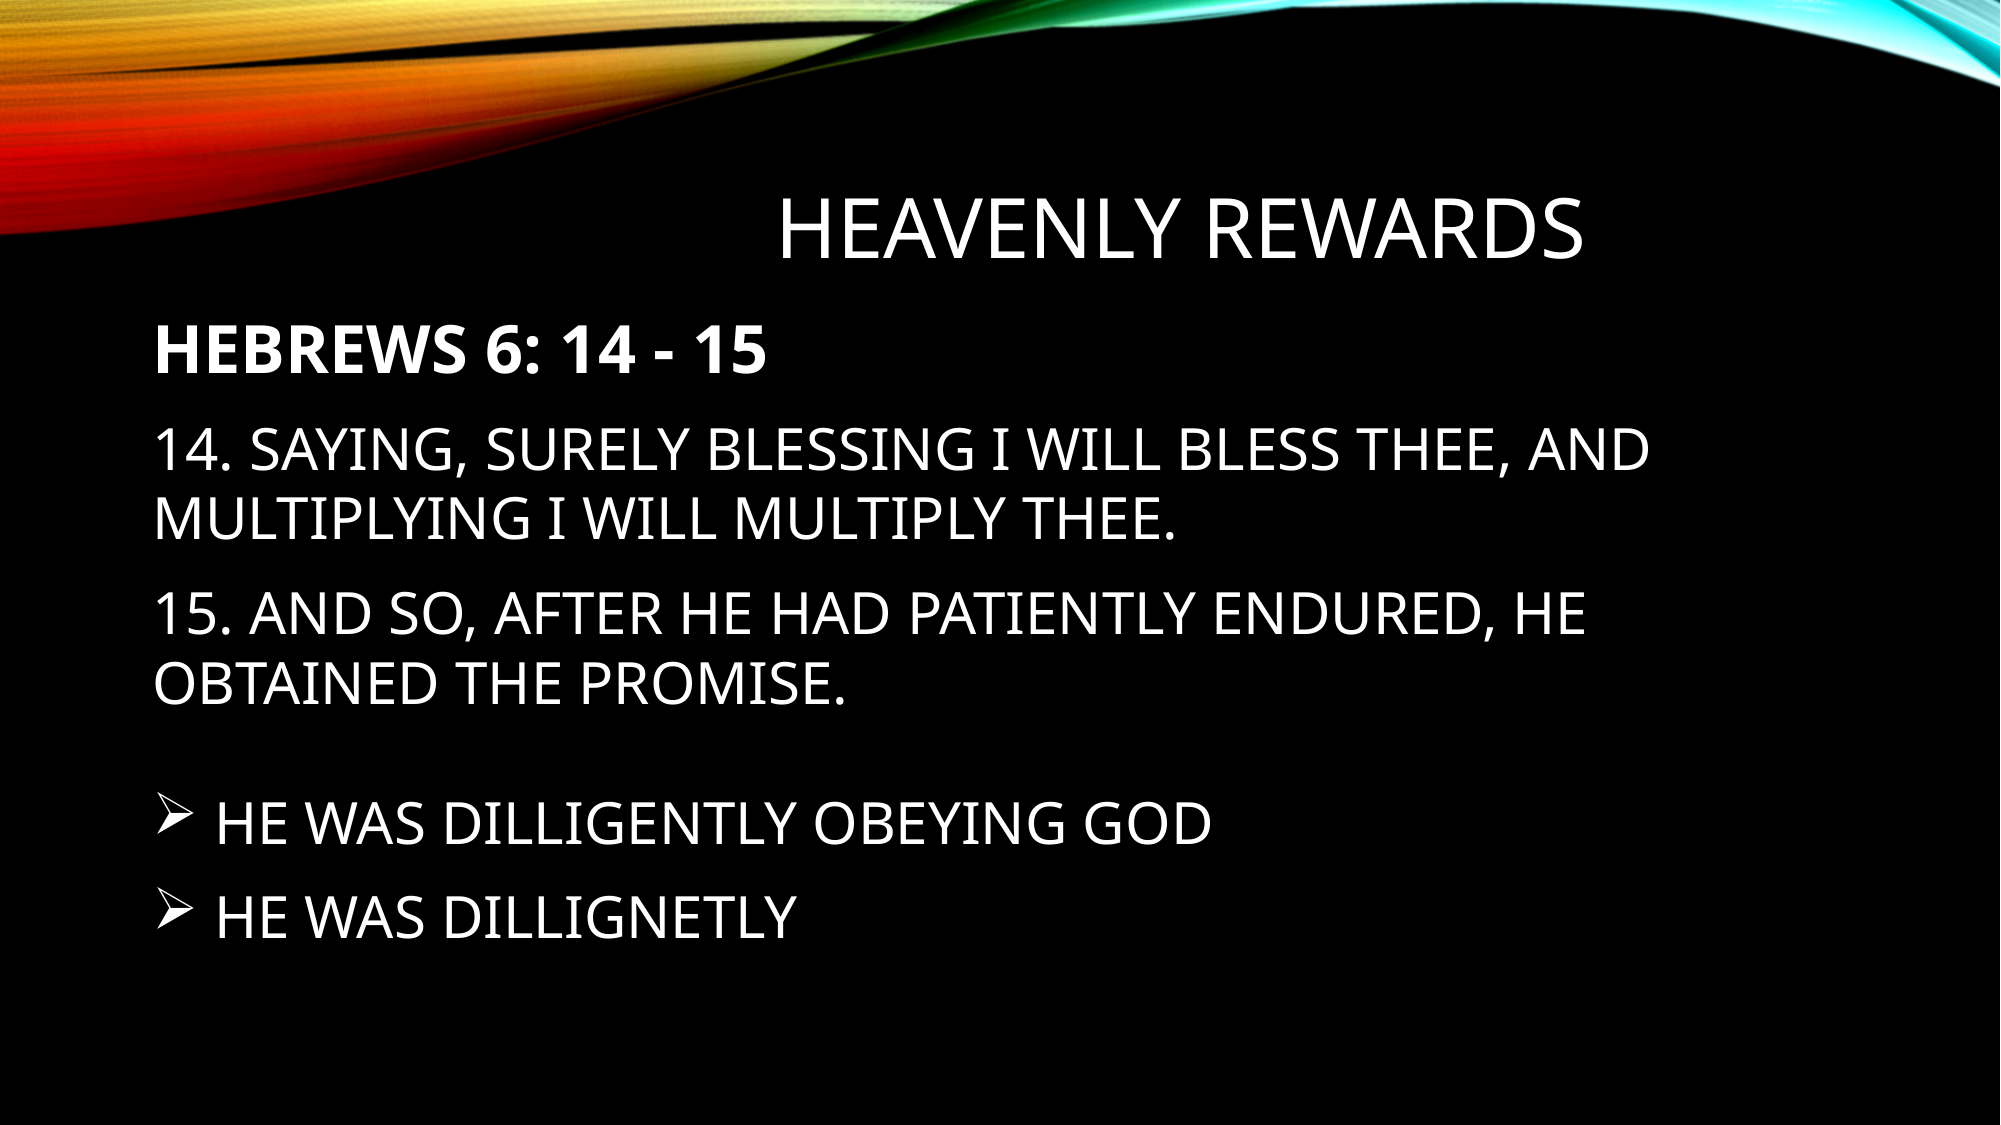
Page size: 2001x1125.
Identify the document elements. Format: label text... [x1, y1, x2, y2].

title Heavenly REWARDS [474, 125, 1888, 338]
picture [0, 0, 2000, 237]
list HEBREWS 6: 14 - 15 14. SAYING, SURELY BLESSING I WILL BLESS THEE, AND MULTIPLYING I WILL MULTIPLY THEE. 15. AND SO, AFTER HE HAD PATIENTLY ENDURED, HE OBTAINED THE PROMISE. HE WAS DILLIGENTLY OBEYING GOD HE WAS DILLIGNETLY [137, 299, 1863, 1086]
